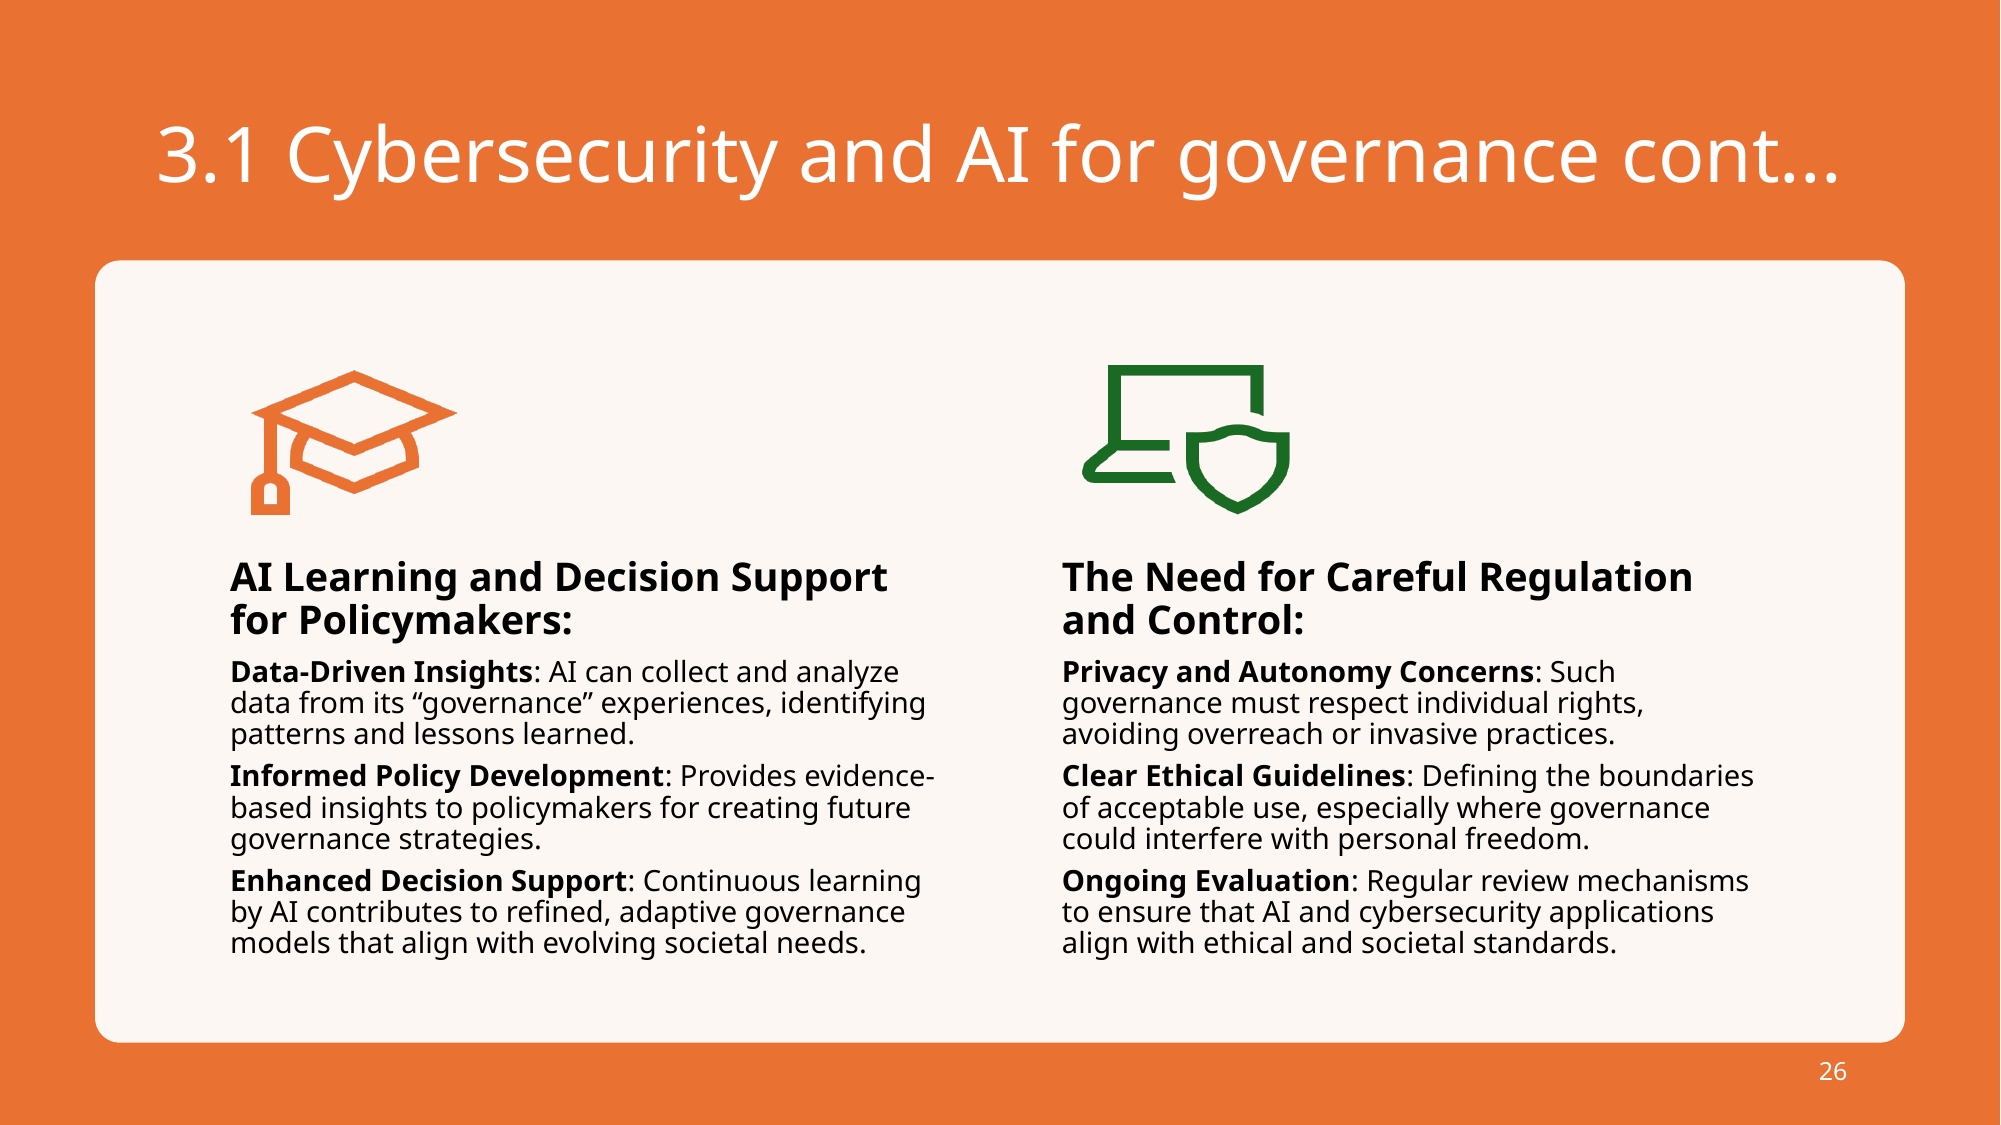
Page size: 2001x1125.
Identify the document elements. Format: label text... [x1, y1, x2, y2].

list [136, 294, 1863, 1010]
text_box [93, 258, 1907, 1045]
slide_number 26 [1412, 1042, 1863, 1103]
title 3.1 Cybersecurity and AI for governance cont... [137, 75, 1863, 241]
text_box [0, 0, 2000, 1125]
